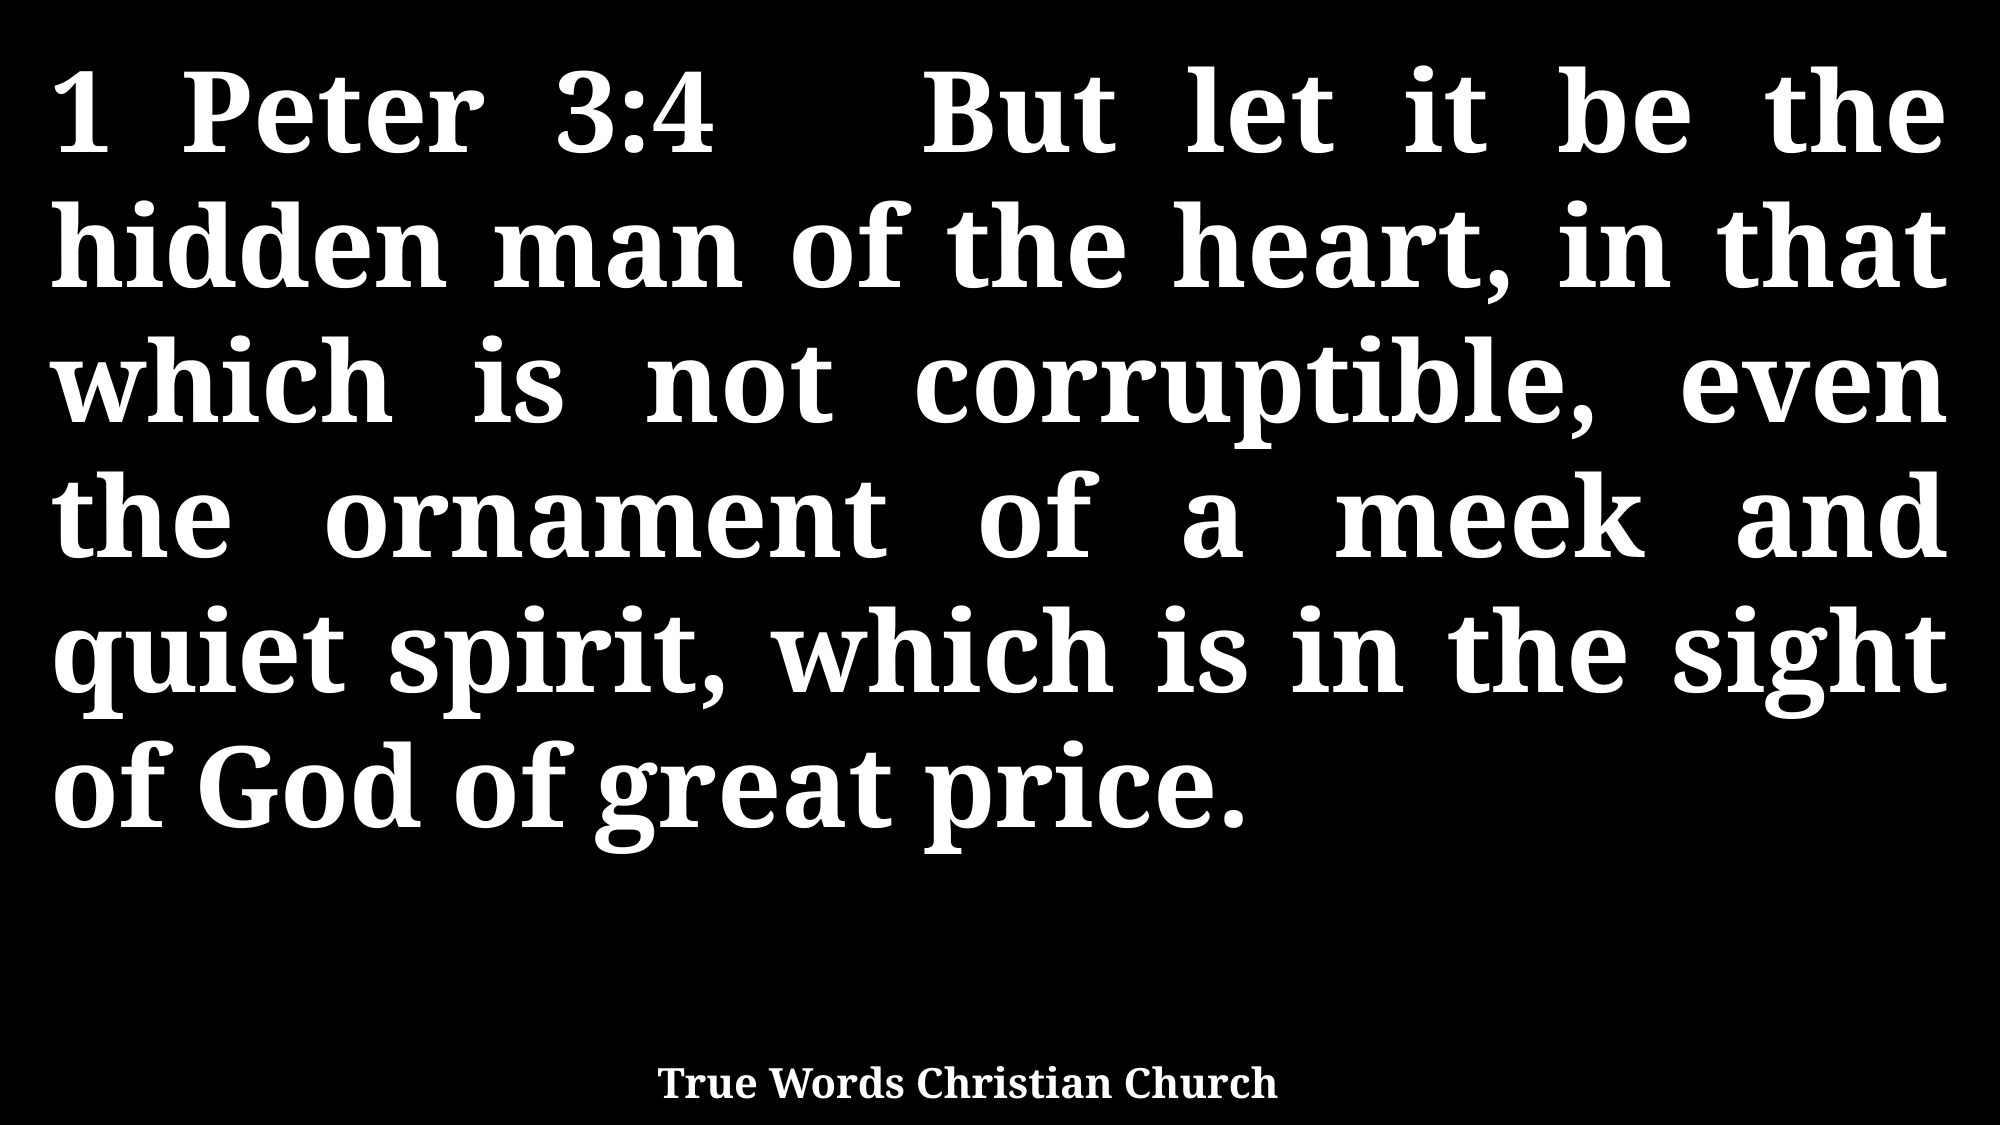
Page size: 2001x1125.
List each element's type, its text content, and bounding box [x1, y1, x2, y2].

text_box True Words Christian Church [642, 1049, 1294, 1114]
text_box 1 Peter 3:4 But let it be the hidden man of the heart, in that which is not corruptible, even the ornament of a meek and quiet spirit, which is in the sight of God of great price. [35, 32, 1965, 857]
